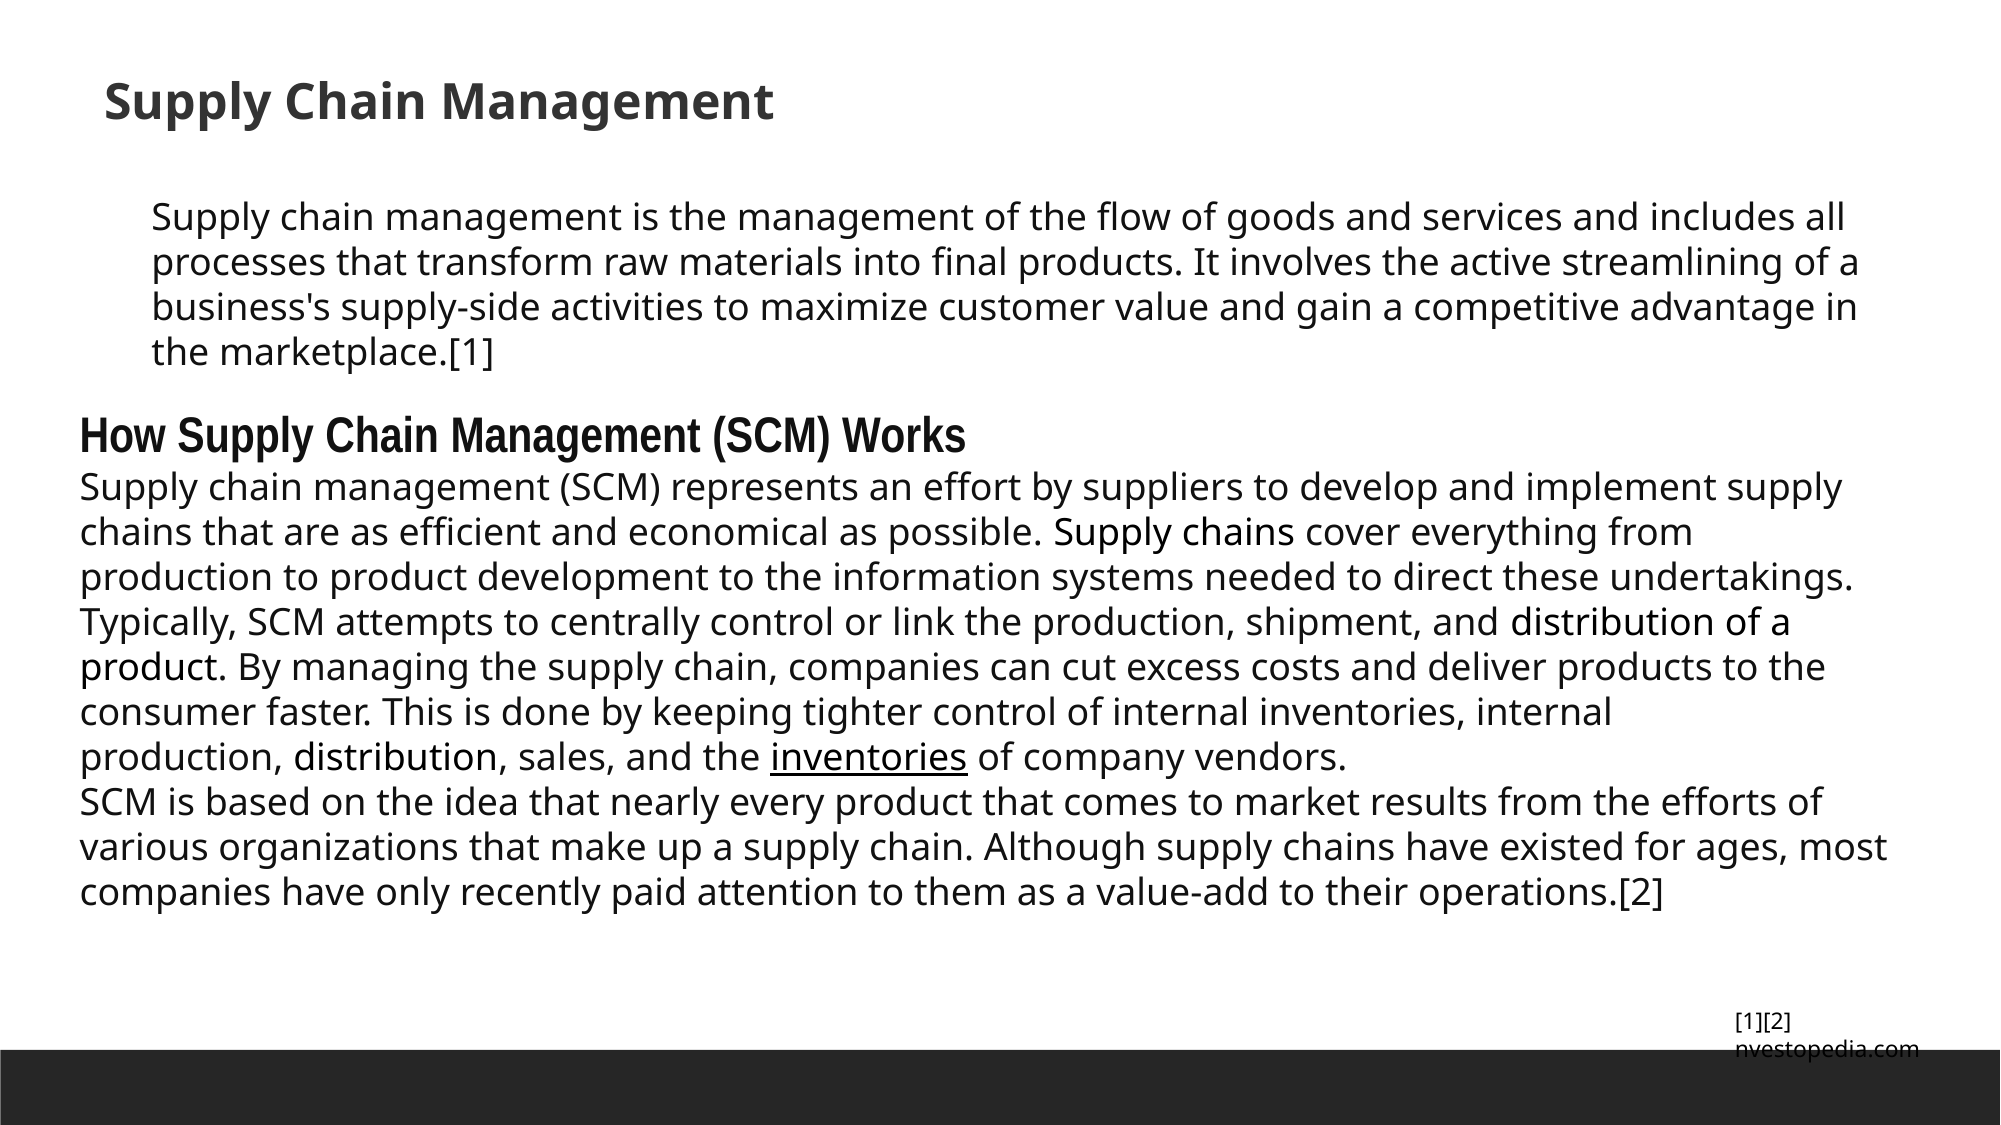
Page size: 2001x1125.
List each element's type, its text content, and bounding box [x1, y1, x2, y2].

text_box How Supply Chain Management (SCM) Works Supply chain management (SCM) represents an effort by suppliers to develop and implement supply chains that are as efficient and economical as possible. Supply chains cover everything from production to product development to the information systems needed to direct these undertakings. Typically, SCM attempts to centrally control or link the production, shipment, and distribution of a product. By managing the supply chain, companies can cut excess costs and deliver products to the consumer faster. This is done by keeping tighter control of internal inventories, internal production, distribution, sales, and the inventories of company vendors. SCM is based on the idea that nearly every product that comes to market results from the efforts of various organizations that make up a supply chain. Although supply chains have existed for ages, most companies have only recently paid attention to them as a value-add to their operations.[2] [64, 395, 1931, 966]
text_box Supply chain management is the management of the flow of goods and services and includes all processes that transform raw materials into final products. It involves the active streamlining of a business's supply-side activities to maximize customer value and gain a competitive advantage in the marketplace.[1] [136, 185, 1931, 380]
text_box Supply Chain Management [89, 61, 1244, 137]
text_box [1][2] nvestopedia.com [1720, 999, 1988, 1070]
